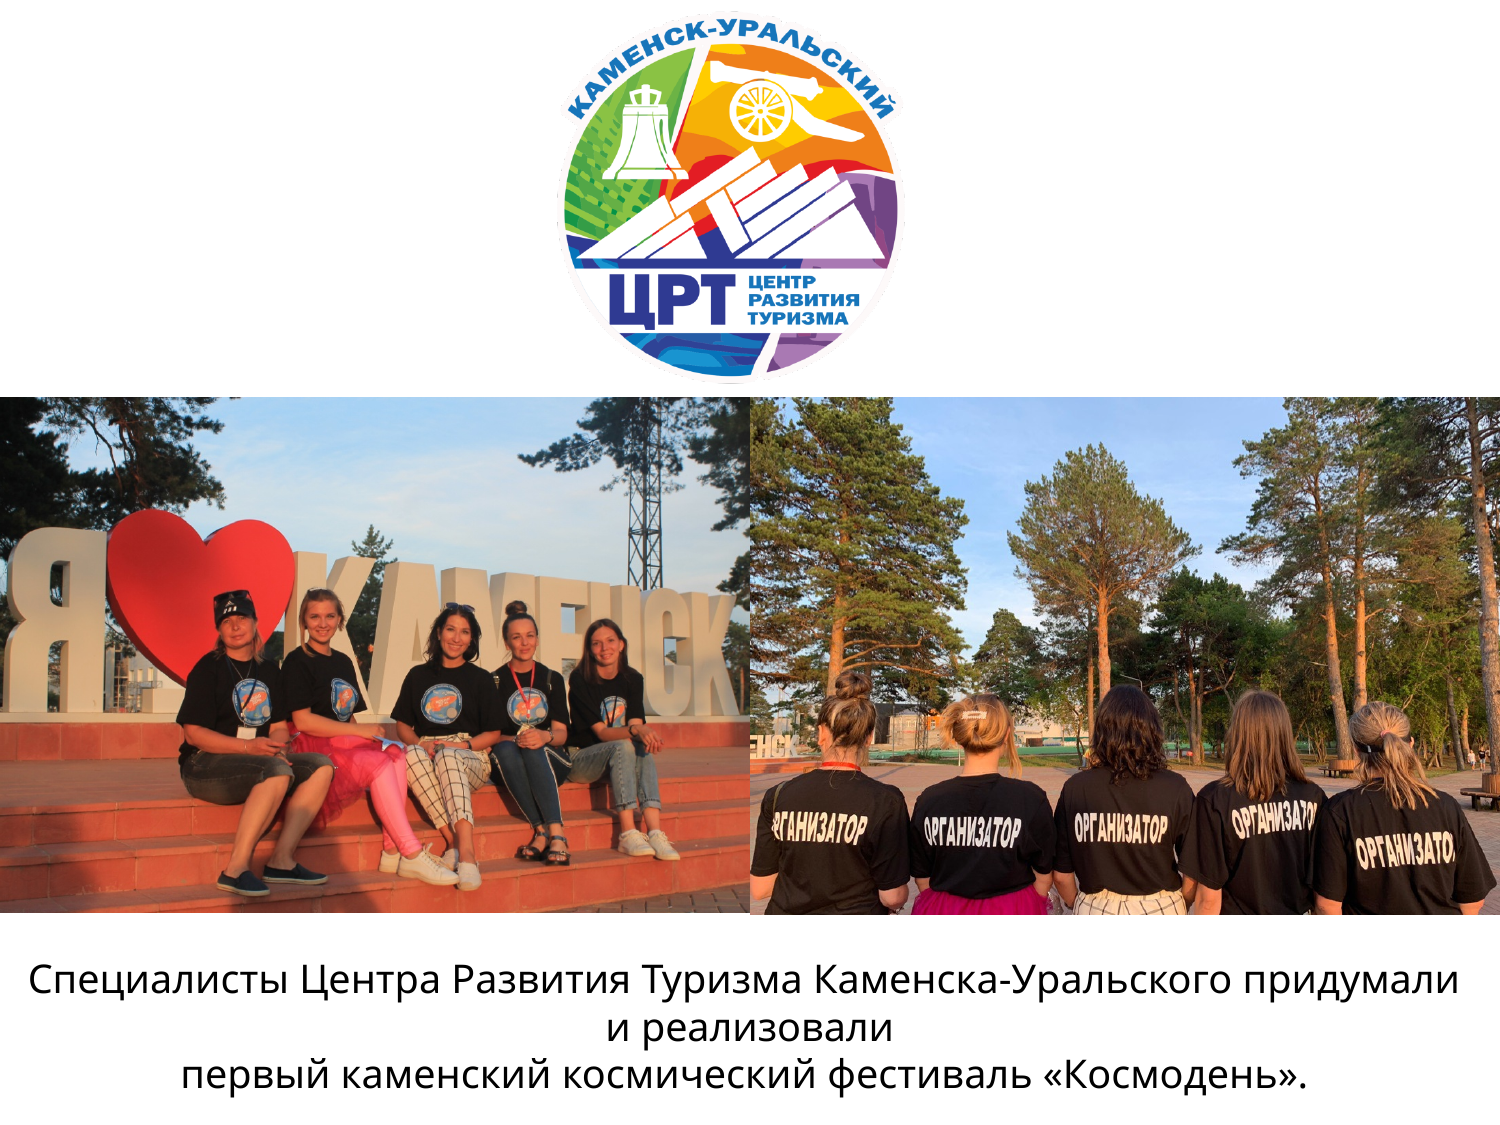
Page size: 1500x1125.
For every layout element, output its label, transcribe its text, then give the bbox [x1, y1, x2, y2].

title Специалисты Центра Развития Туризма Каменска-Уральского придумали и реализовали первый каменский космический фестиваль «Космодень». [0, 960, 1500, 1090]
picture [0, 396, 1500, 915]
picture [548, 0, 913, 393]
